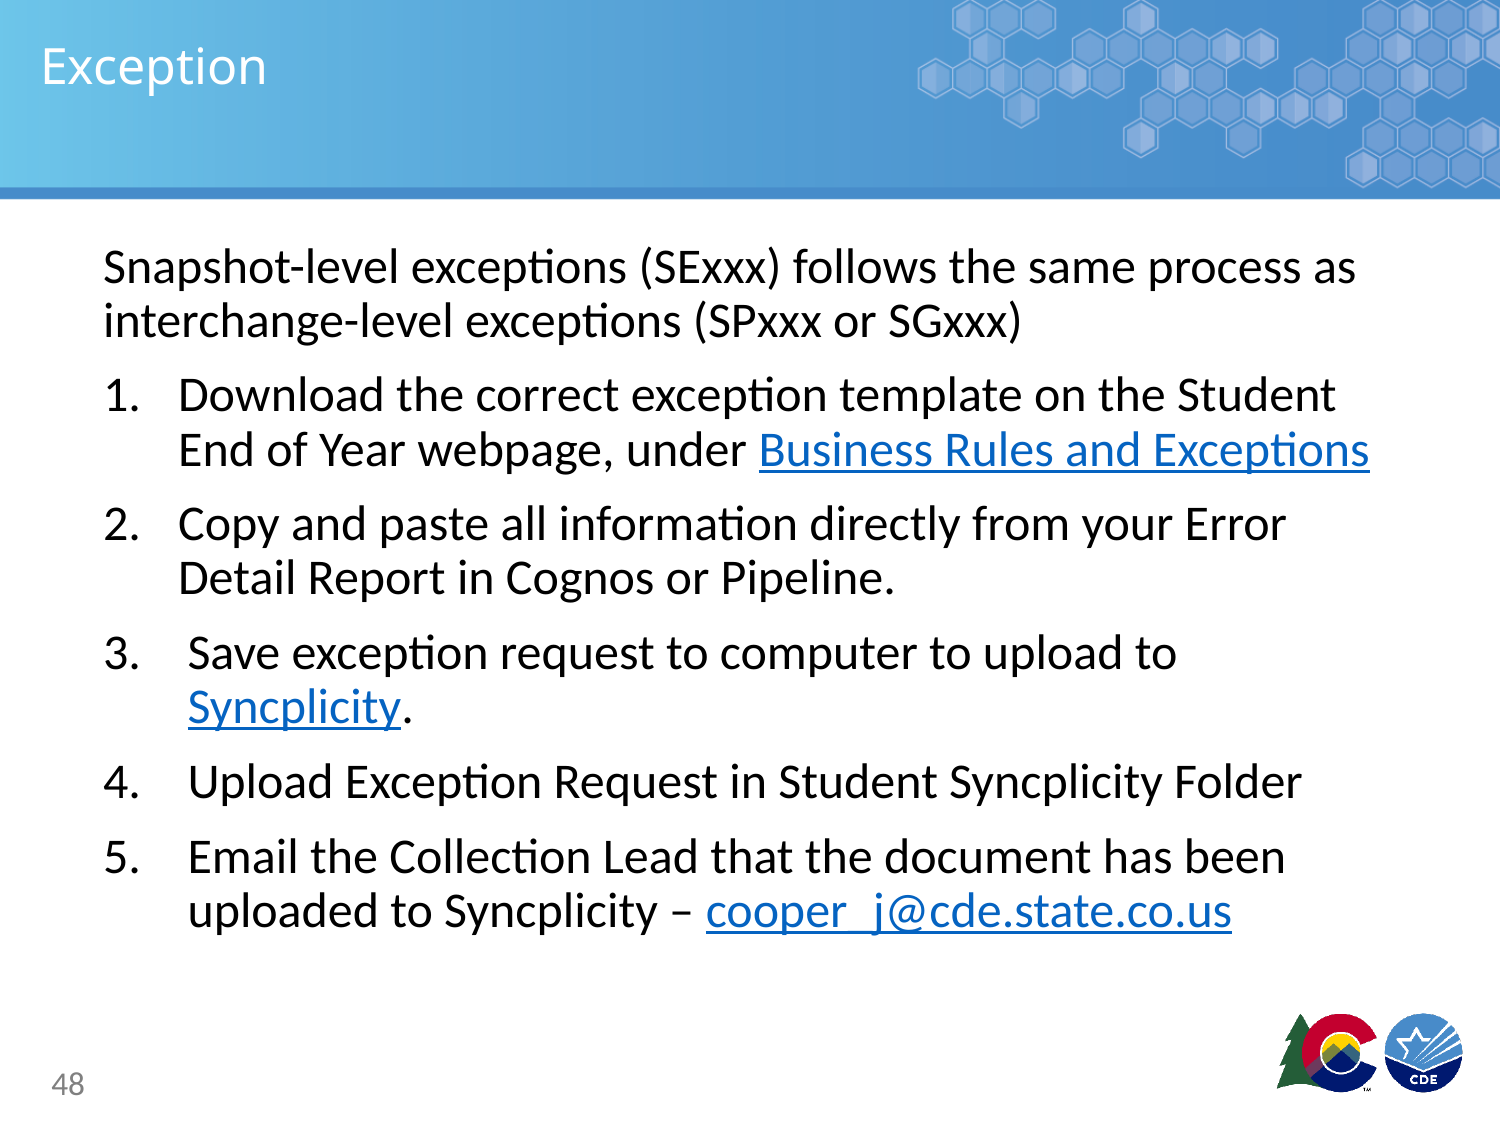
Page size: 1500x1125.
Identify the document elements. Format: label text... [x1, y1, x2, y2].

list Snapshot-level exceptions (SExxx) follows the same process as interchange-level exceptions (SPxxx or SGxxx) Download the correct exception template on the Student End of Year webpage, under Business Rules and Exceptions Copy and paste all information directly from your Error Detail Report in Cognos or Pipeline. Save exception request to computer to upload to Syncplicity. Upload Exception Request in Student Syncplicity Folder Email the Collection Lead that the document has been uploaded to Syncplicity – cooper_j@cde.state.co.us [103, 239, 1397, 1002]
picture [1275, 1012, 1463, 1093]
picture [0, 0, 1500, 200]
slide_number 48 [36, 1054, 375, 1115]
title Exception [40, 41, 1038, 166]
